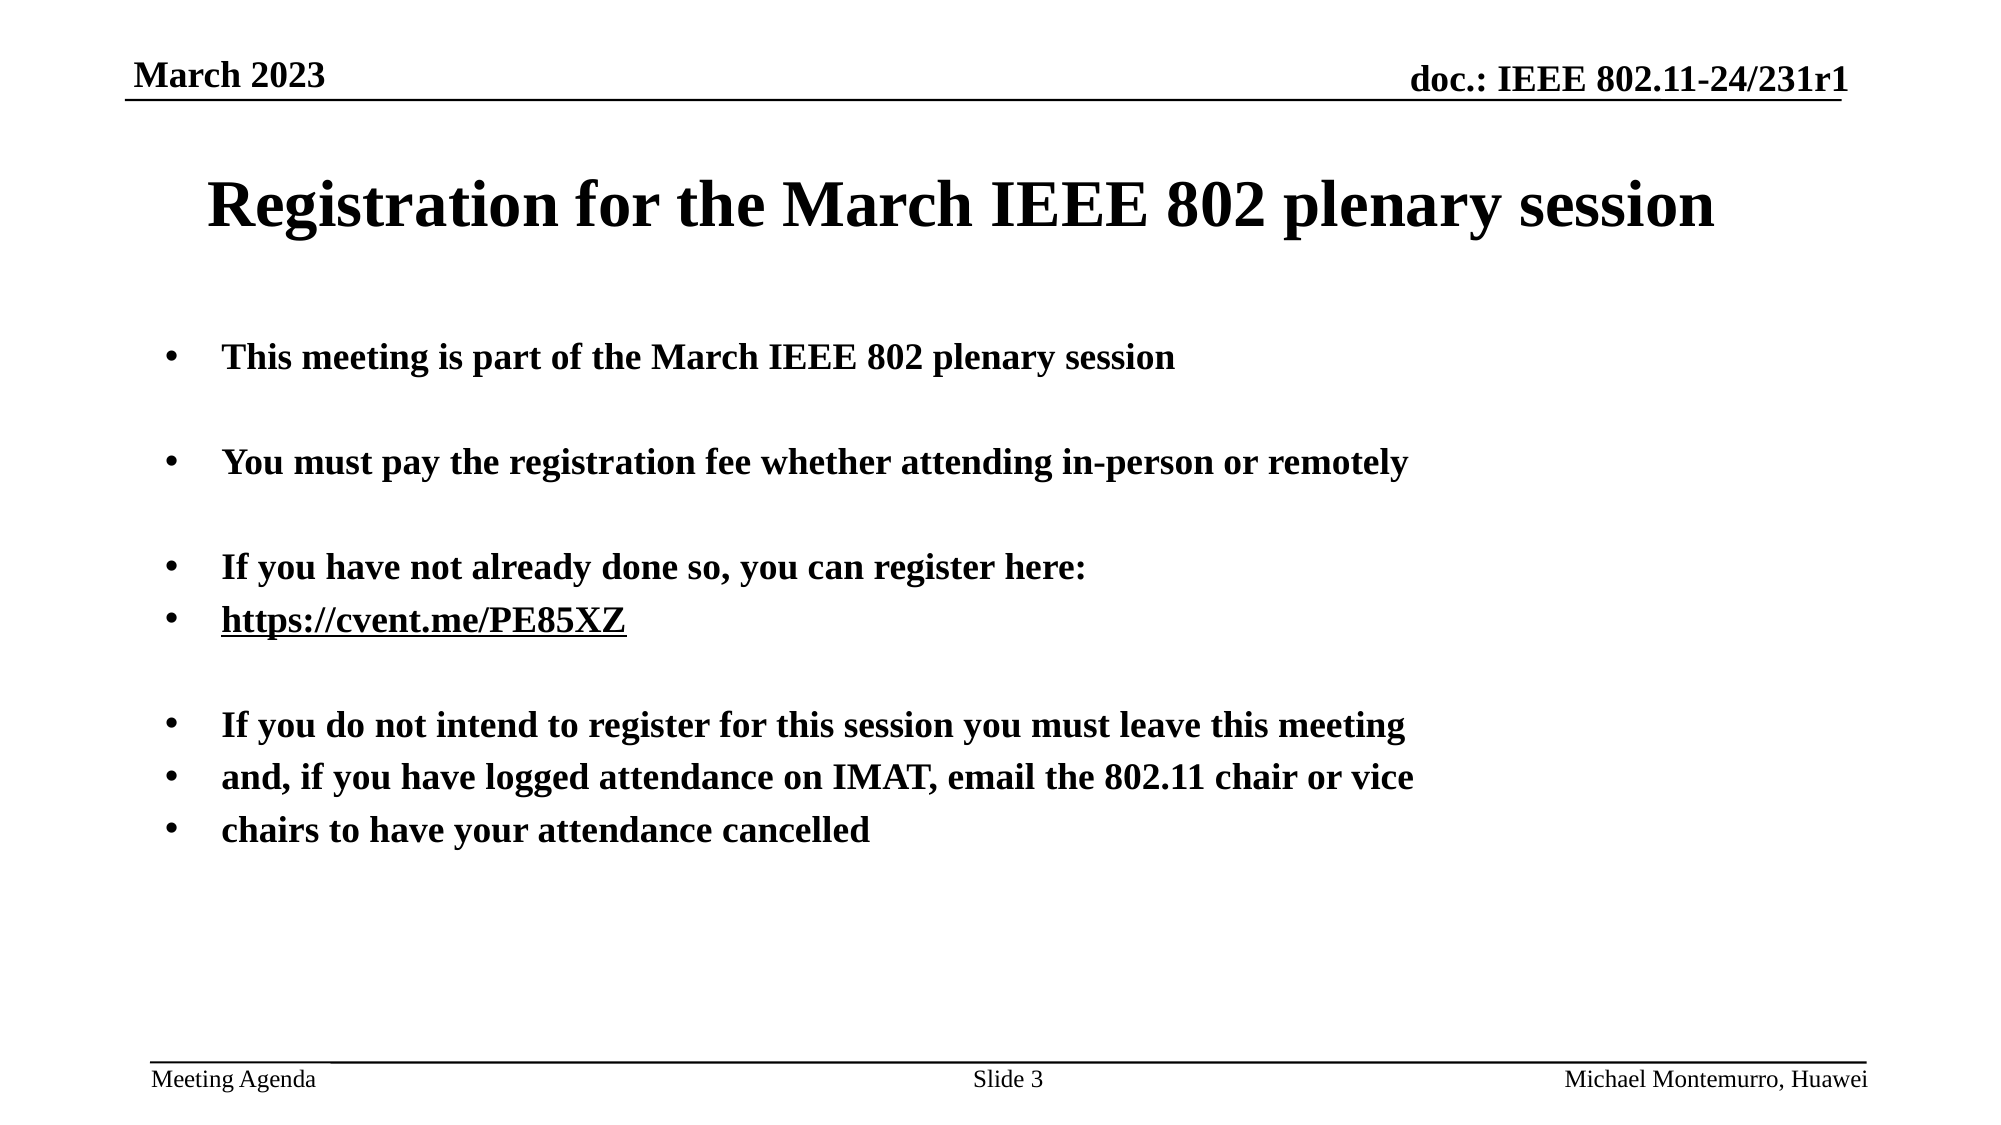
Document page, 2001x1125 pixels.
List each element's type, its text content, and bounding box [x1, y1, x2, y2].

footer Michael Montemurro, Huawei [1266, 1061, 1869, 1093]
list This meeting is part of the March IEEE 802 plenary session You must pay the registration fee whether attending in-person or remotely If you have not already done so, you can register here: https://cvent.me/PE85XZ If you do not intend to register for this session you must leave this meeting and, if you have logged attendance on IMAT, email the 802.11 chair or vice chairs to have your attendance cancelled [150, 324, 1850, 1000]
slide_number Slide 3 [964, 1061, 1053, 1093]
title Registration for the March IEEE 802 plenary session [75, 112, 1850, 288]
